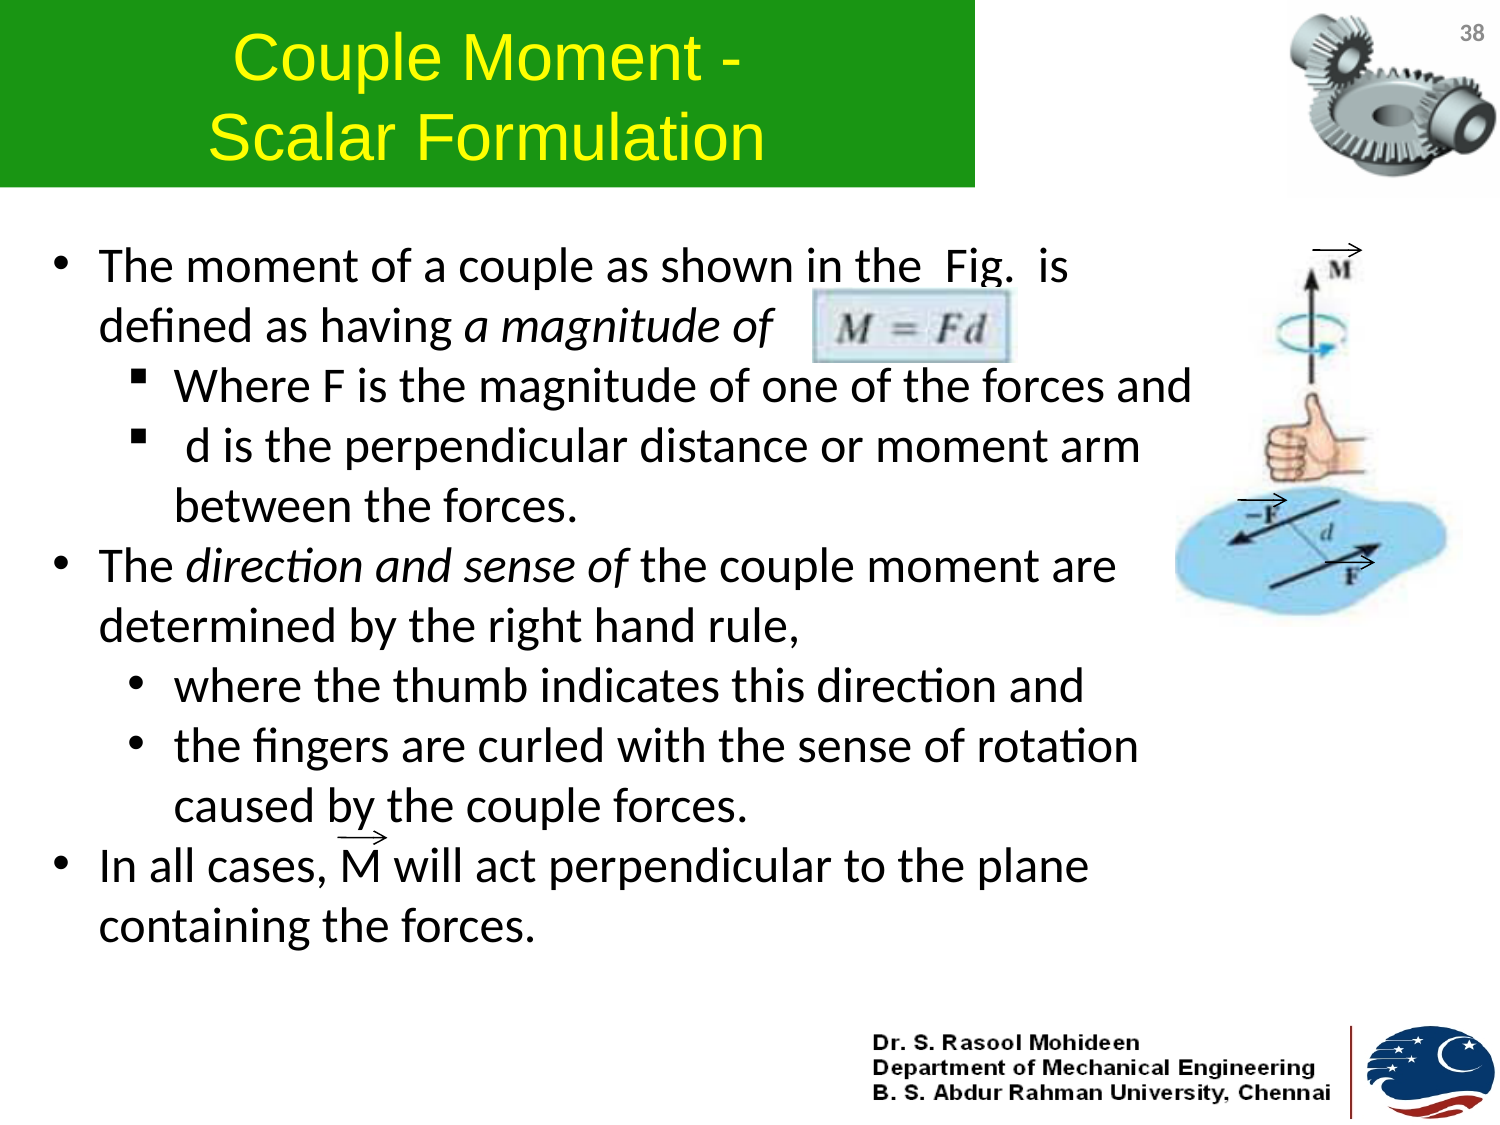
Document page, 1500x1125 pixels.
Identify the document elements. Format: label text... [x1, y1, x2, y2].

text_box The moment of a couple as shown in the Fig. is defined as having a magnitude of Where F is the magnitude of one of the forces and d is the perpendicular distance or moment arm between the forces. The direction and sense of the couple moment are determined by the right hand rule, where the thumb indicates this direction and the fingers are curled with the sense of rotation caused by the couple forces. In all cases, M will act perpendicular to the plane containing the forces. [37, 224, 1225, 960]
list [1174, 249, 1463, 627]
title Couple Moment - Scalar Formulation [0, 0, 975, 188]
picture [862, 1024, 1500, 1125]
slide_number 38 [1362, 0, 1500, 63]
picture [1287, 0, 1500, 198]
picture [812, 287, 1018, 363]
